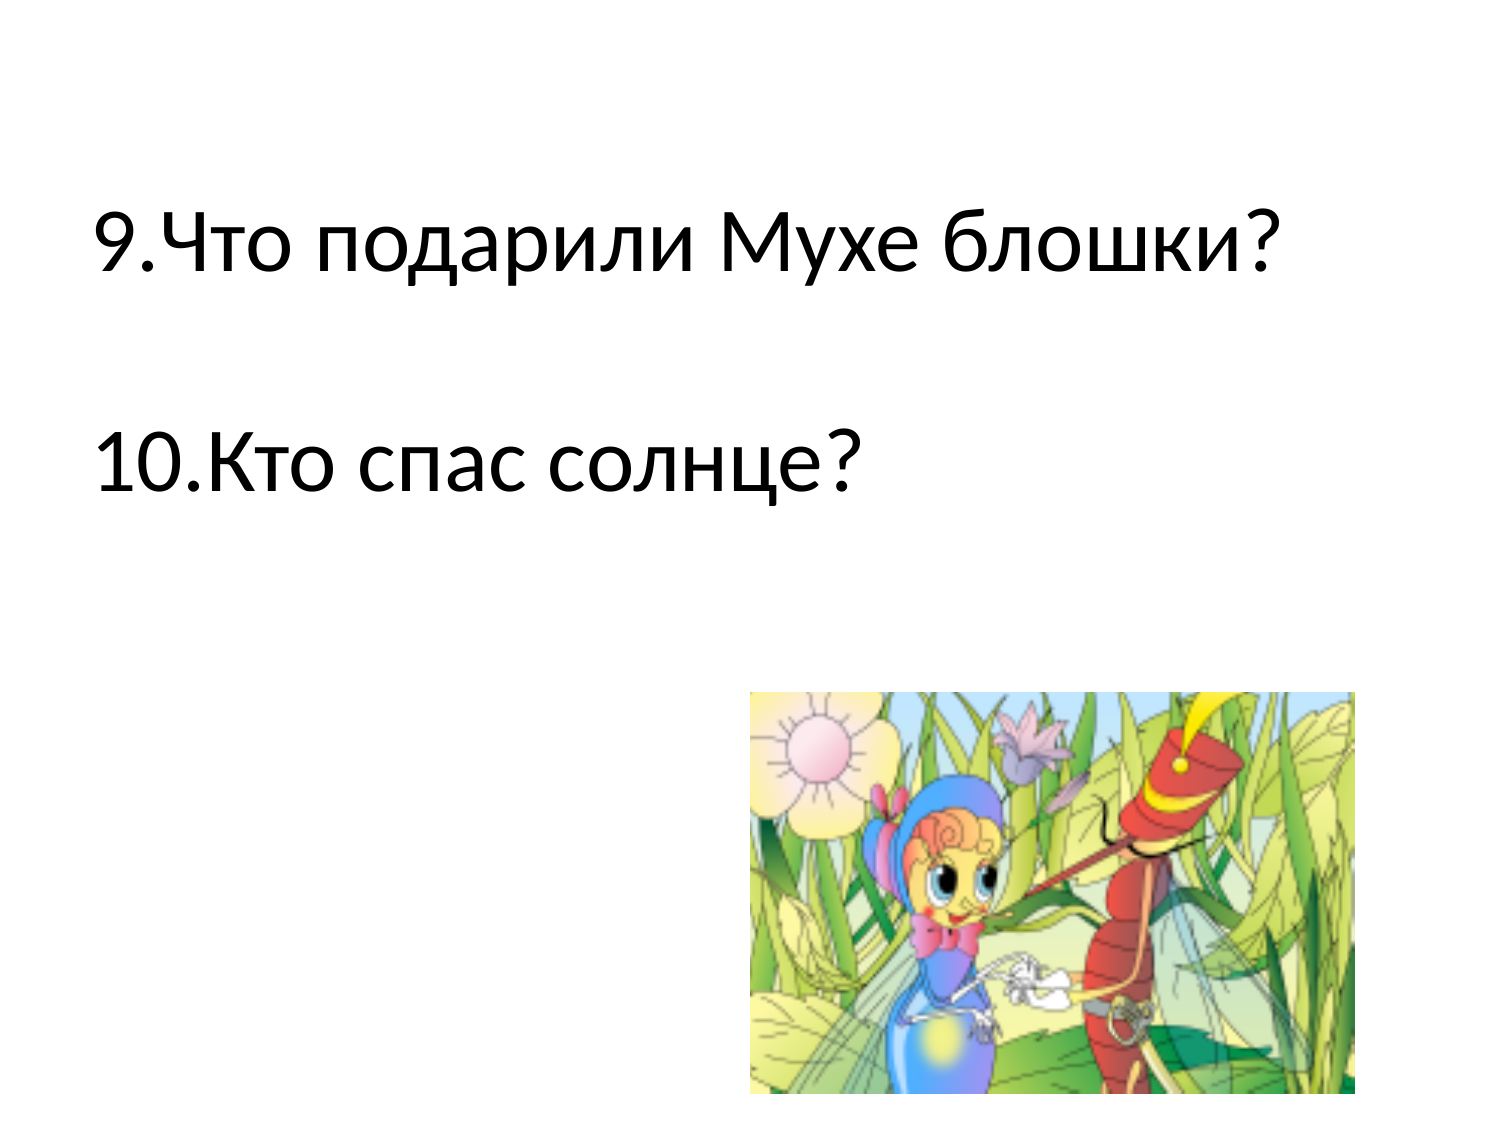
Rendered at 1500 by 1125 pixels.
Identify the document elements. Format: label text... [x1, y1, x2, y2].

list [749, 692, 1355, 1095]
title 9.Что подарили Мухе блошки? 10.Кто спас солнце? [75, 45, 1425, 646]
